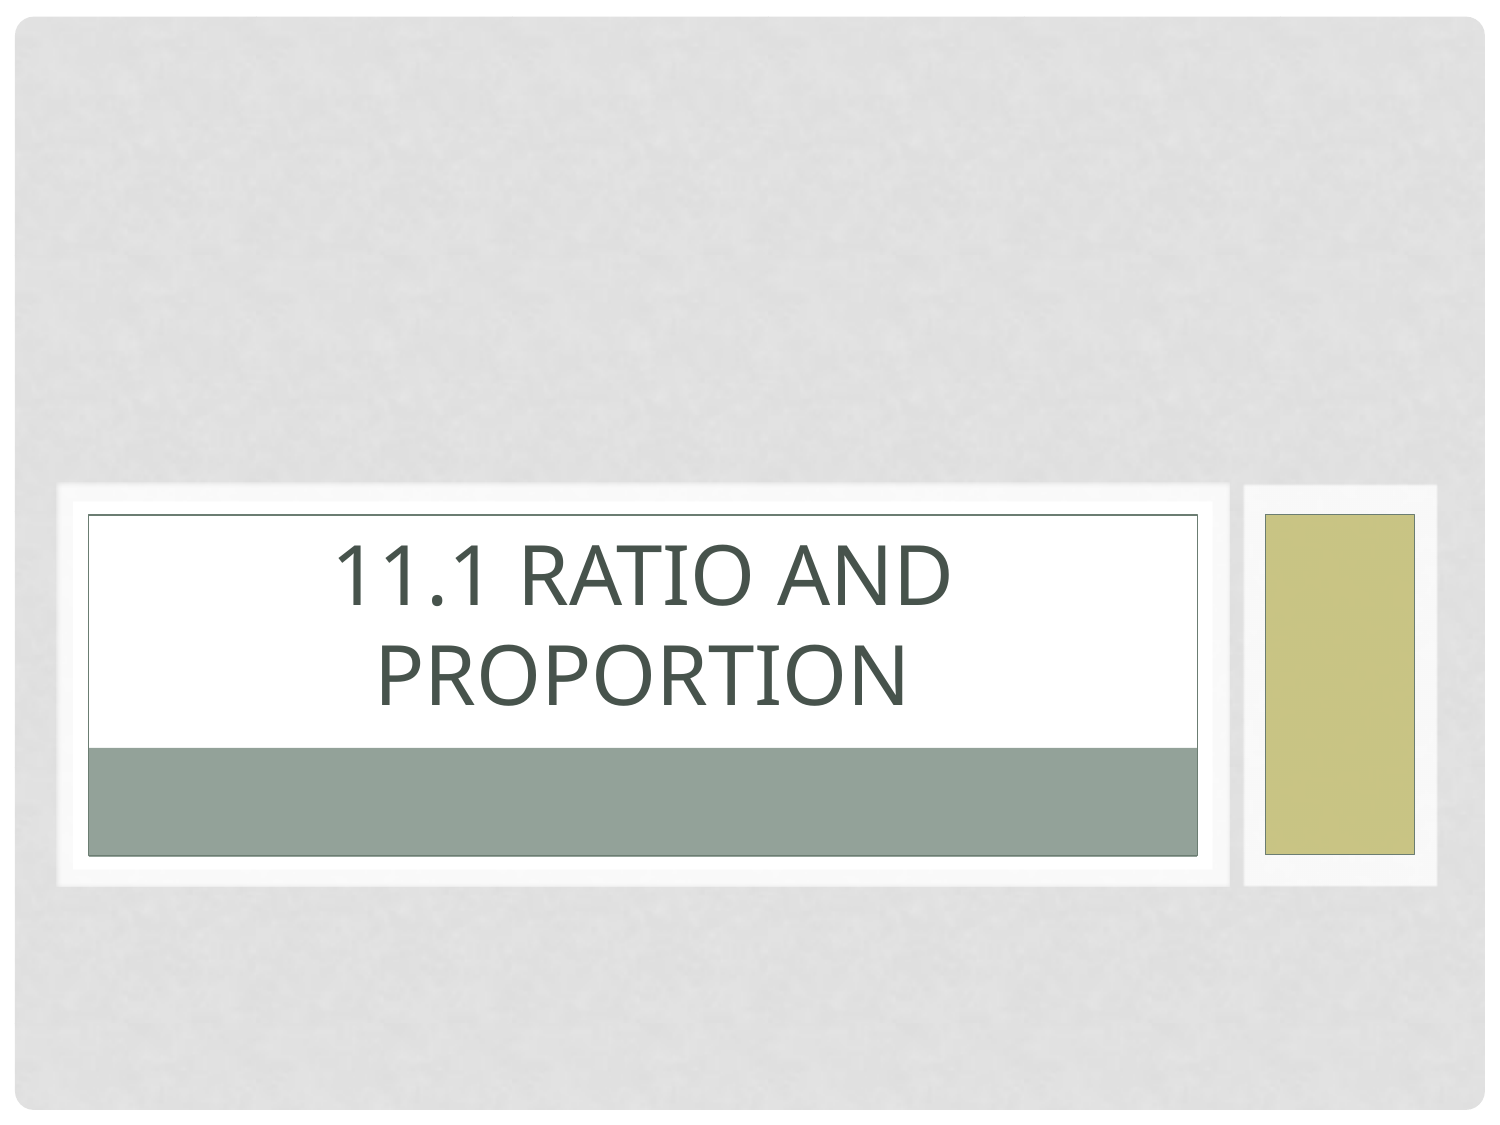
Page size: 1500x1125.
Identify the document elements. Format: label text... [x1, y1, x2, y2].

title 11.1 ratio and proportion [99, 529, 1187, 730]
